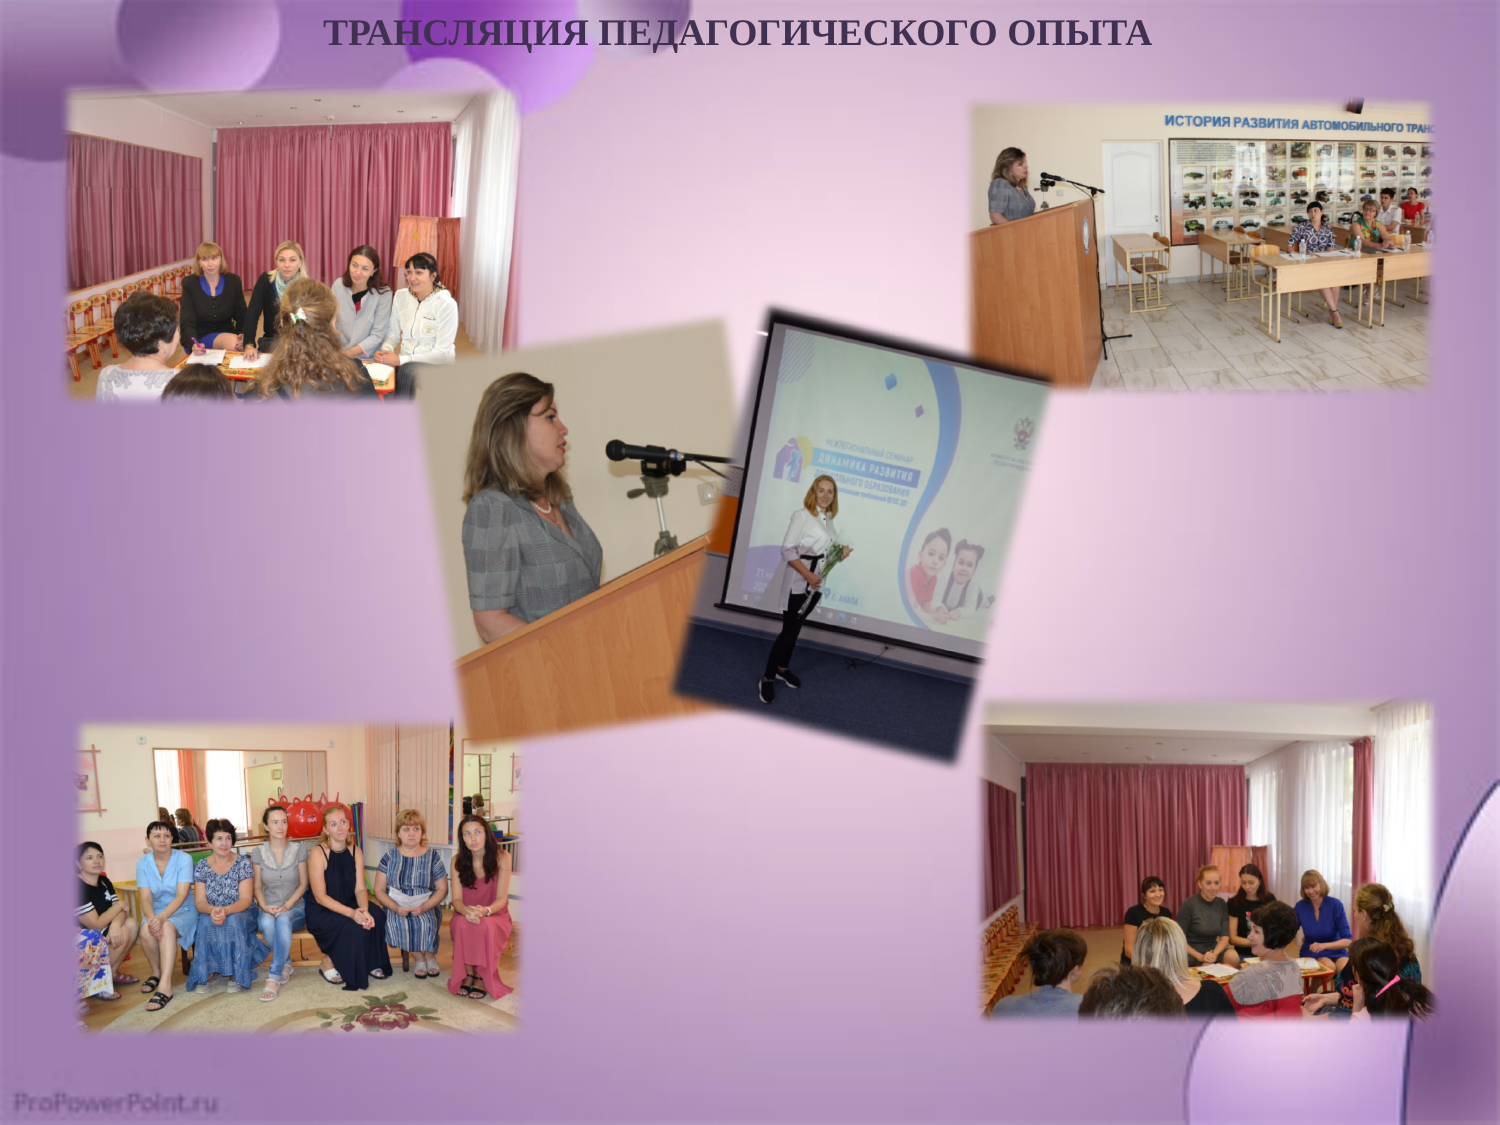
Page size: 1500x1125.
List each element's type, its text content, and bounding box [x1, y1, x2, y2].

picture [0, 0, 1500, 1125]
text_box ТРАНСЛЯЦИЯ ПЕДАГОГИЧЕСКОГО ОПЫТА [242, 0, 1235, 106]
